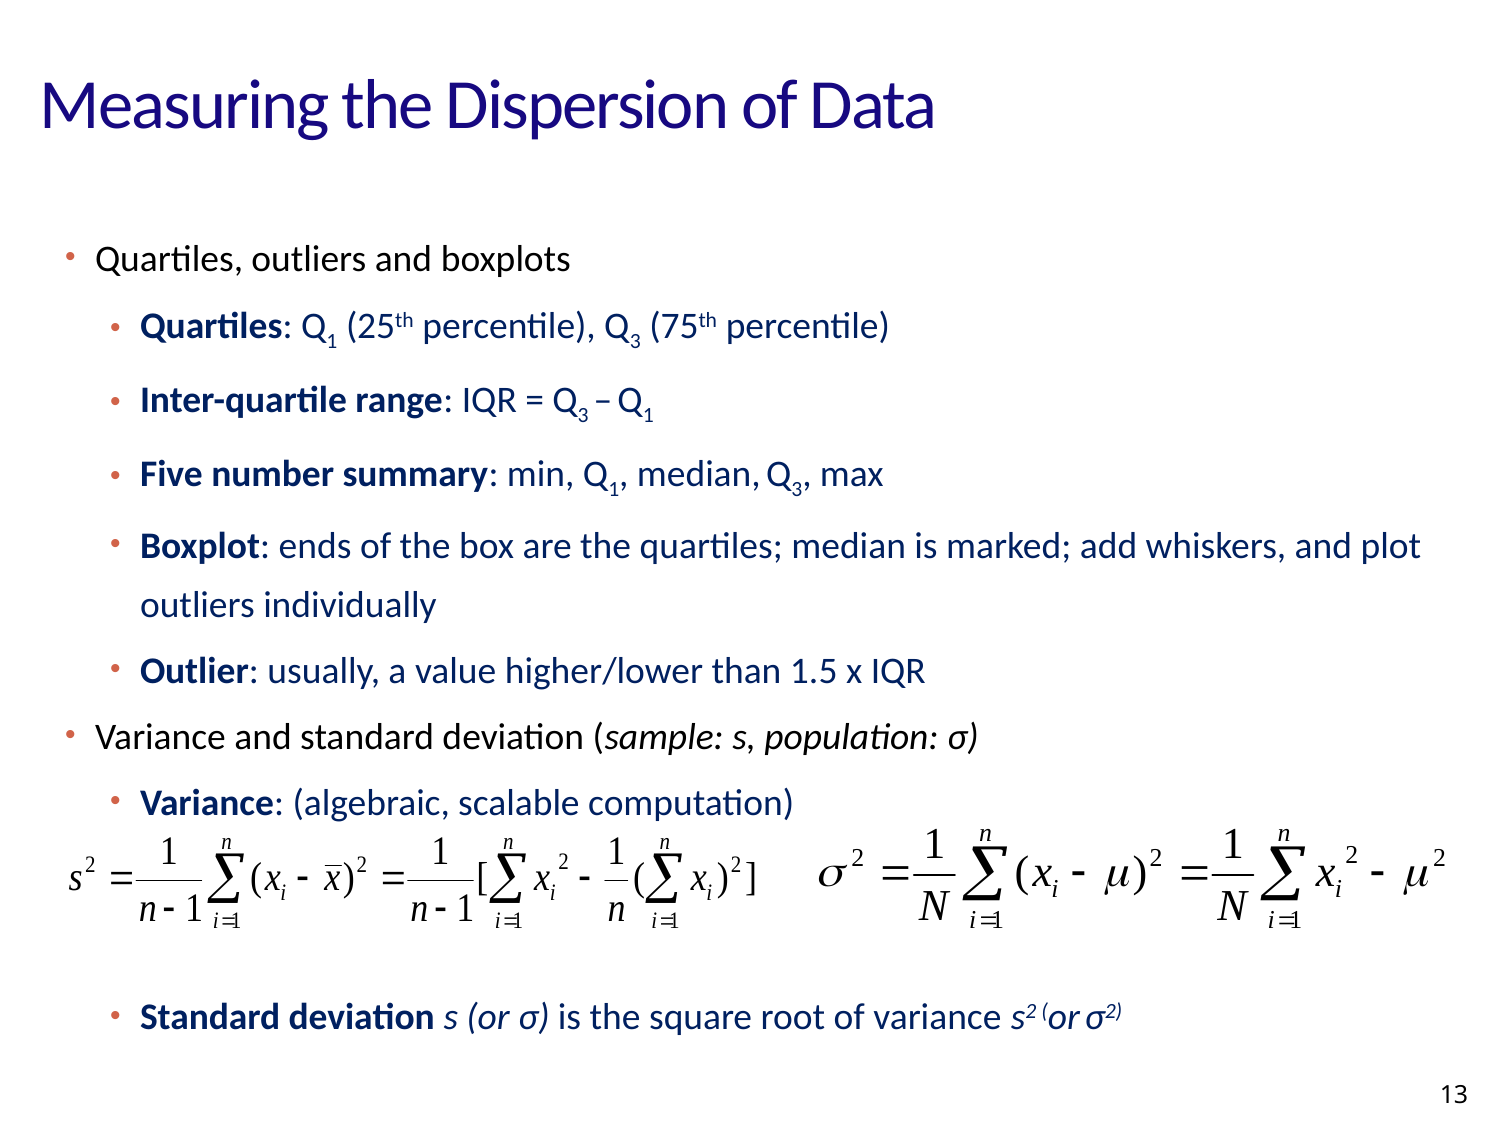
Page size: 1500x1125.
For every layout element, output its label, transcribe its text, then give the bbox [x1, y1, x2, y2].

slide_number 13 [1425, 1071, 1500, 1125]
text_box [62, 822, 763, 938]
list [812, 812, 1460, 938]
list Quartiles, outliers and boxplots Quartiles: Q1 (25th percentile), Q3 (75th percentile) Inter-quartile range: IQR = Q3 – Q1 Five number summary: min, Q1, median, Q3, max Boxplot: ends of the box are the quartiles; median is marked; add whiskers, and plot outliers individually Outlier: usually, a value higher/lower than 1.5 x IQR Variance and standard deviation (sample: s, population: σ) Variance: (algebraic, scalable computation) Standard deviation s (or σ) is the square root of variance s2 (or σ2) [50, 212, 1463, 1038]
title Measuring the Dispersion of Data [24, 50, 1463, 150]
